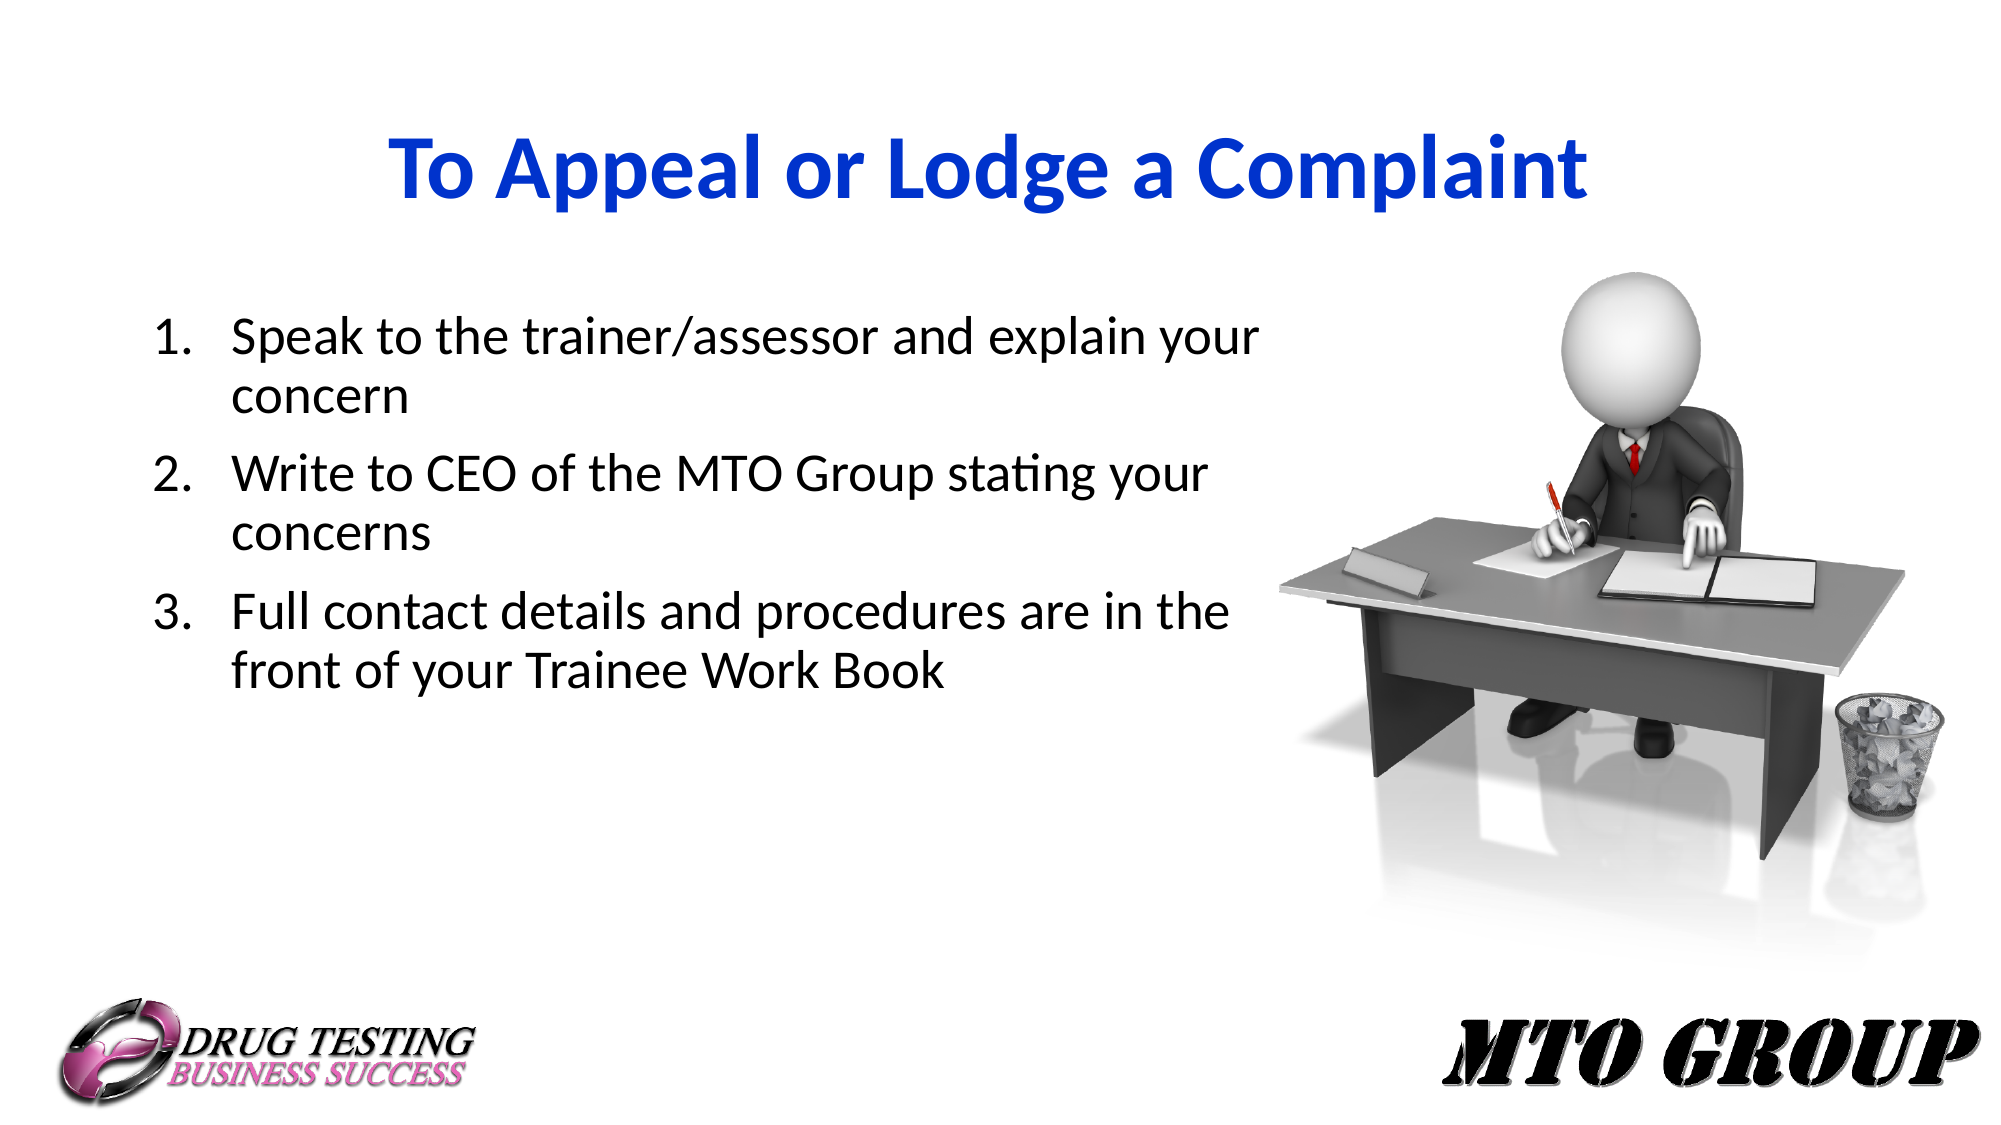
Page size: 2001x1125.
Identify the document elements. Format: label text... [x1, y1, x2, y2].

picture [1260, 245, 1990, 975]
picture [16, 974, 520, 1125]
title To Appeal or Lodge a Complaint [137, 59, 1863, 278]
list Speak to the trainer/assessor and explain your concern Write to CEO of the MTO Group stating your concerns Full contact details and procedures are in the front of your Trainee Work Book http://www.asqa.gov.au/complaints/ [137, 299, 1260, 791]
picture [1438, 1012, 1984, 1092]
